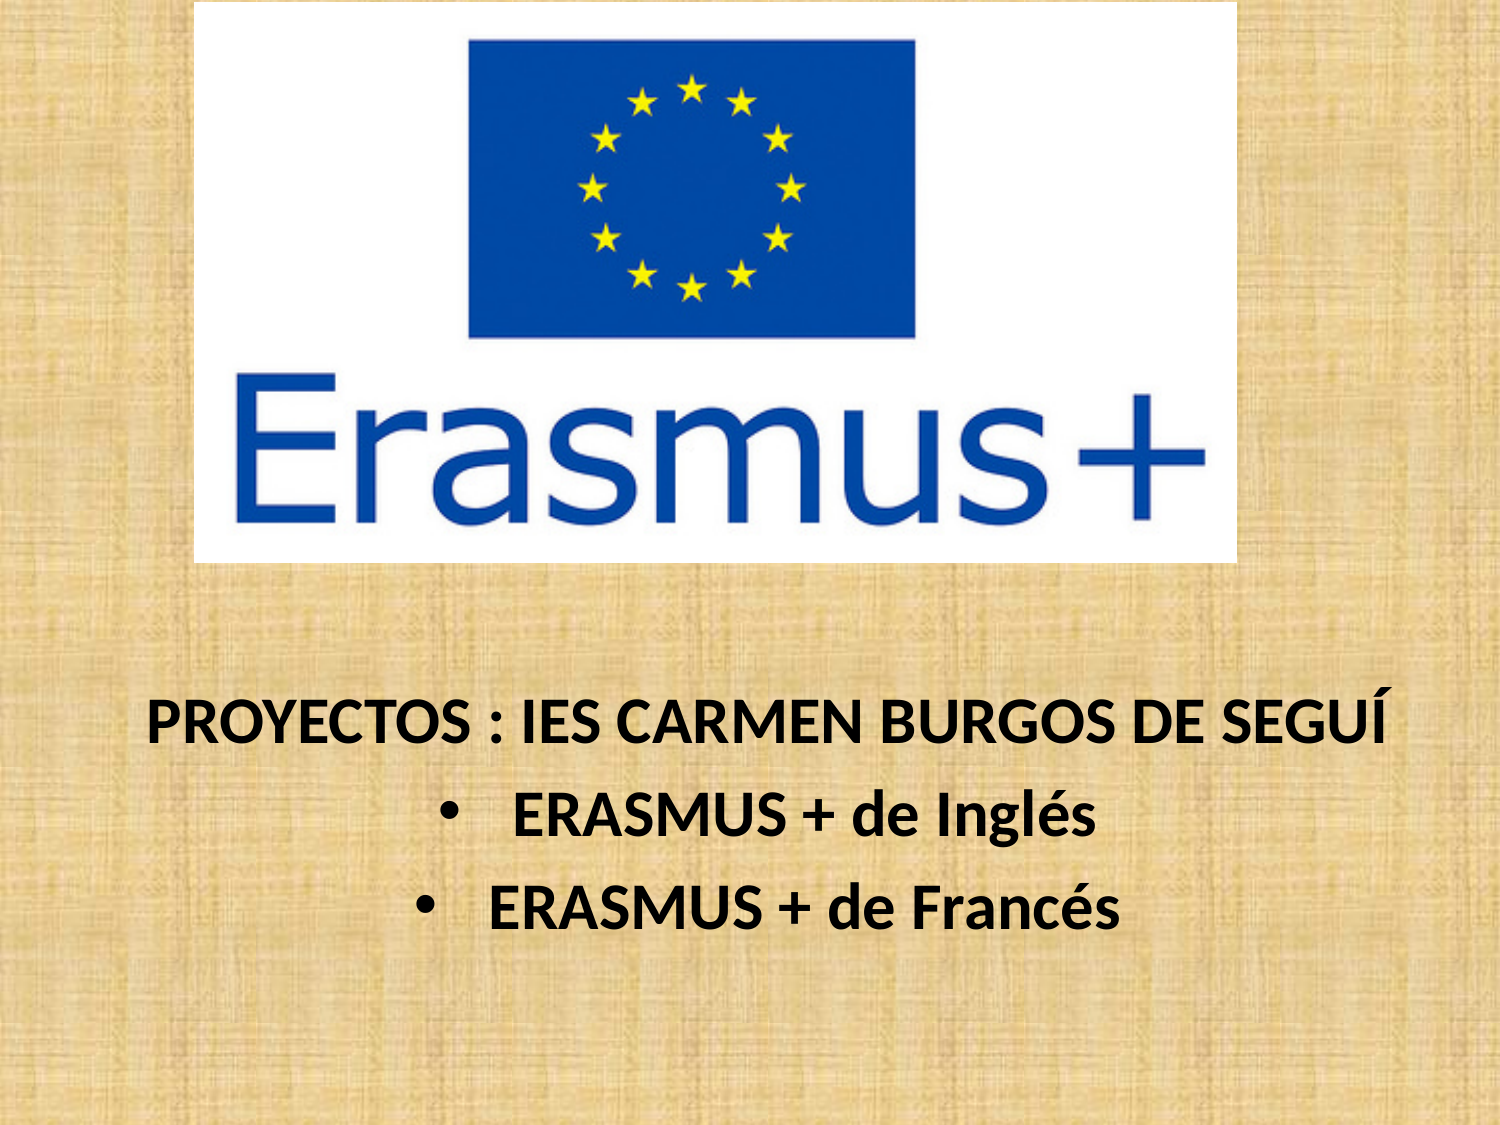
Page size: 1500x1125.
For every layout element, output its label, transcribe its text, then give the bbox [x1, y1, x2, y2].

subtitle PROYECTOS : IES CARMEN BURGOS DE SEGUÍ ERASMUS + de Inglés ERASMUS + de Francés [100, 668, 1436, 988]
picture [0, 0, 1500, 1125]
